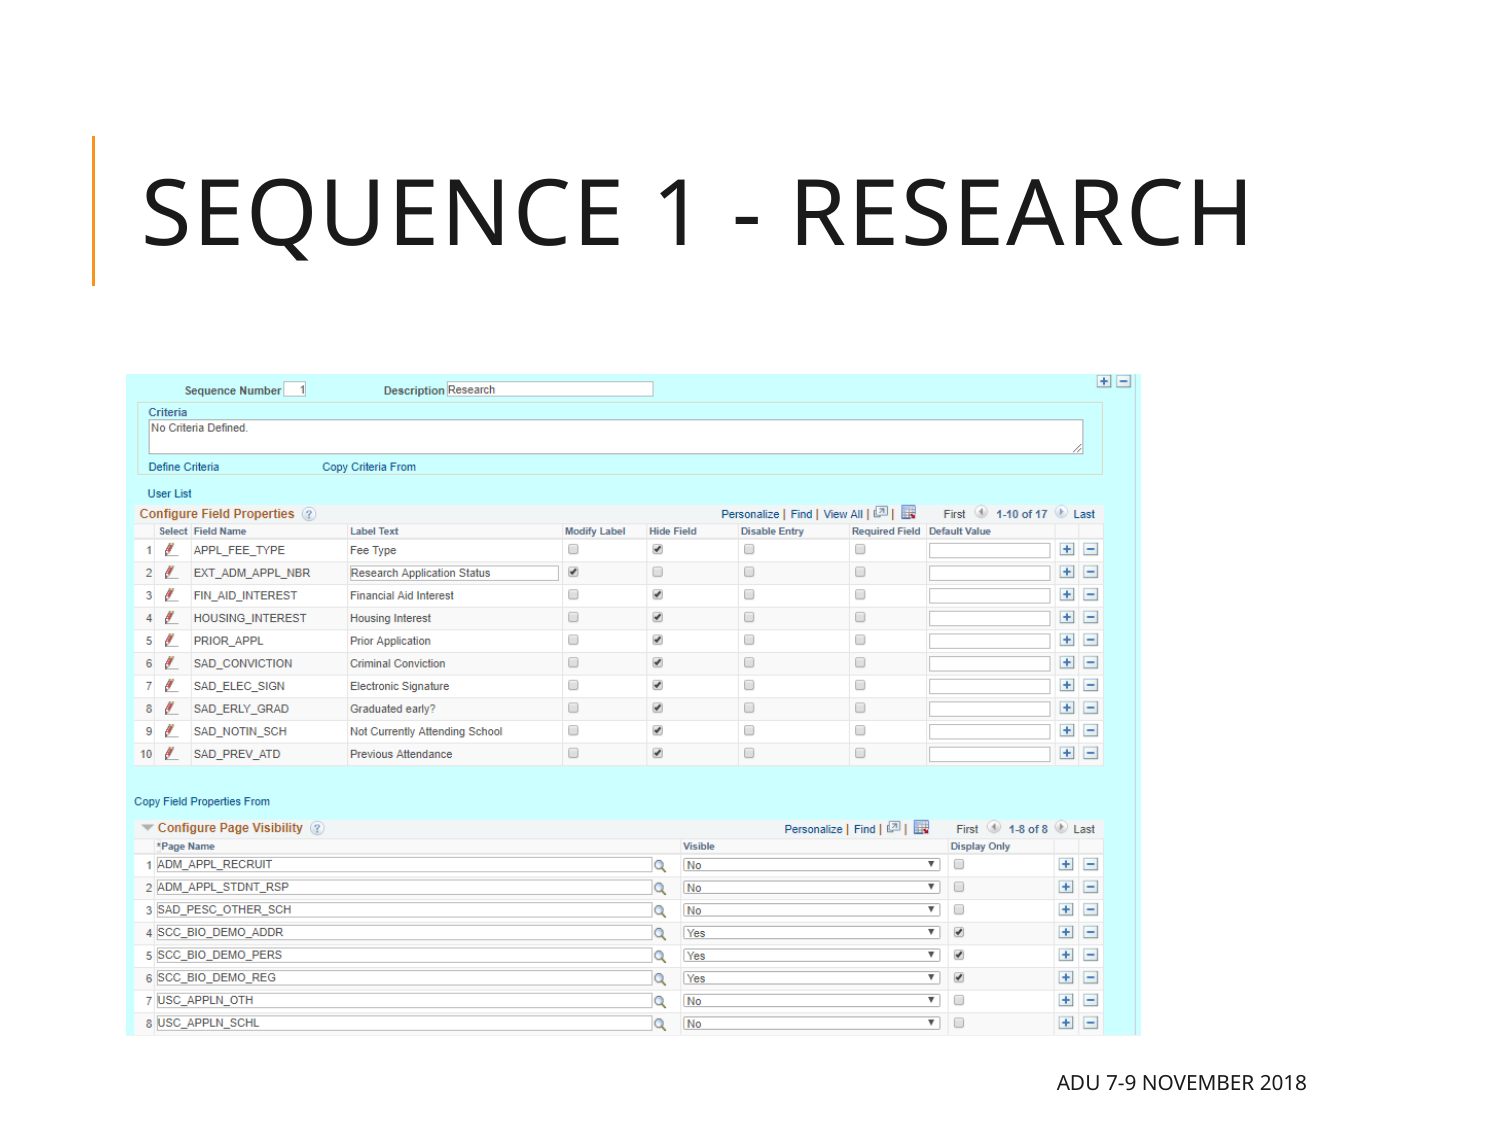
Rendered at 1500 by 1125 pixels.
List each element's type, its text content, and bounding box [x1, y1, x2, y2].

picture [125, 374, 1141, 1037]
title Sequence 1 - research [126, 96, 1322, 342]
footer ADU 7-9 November 2018 [595, 1061, 1322, 1107]
